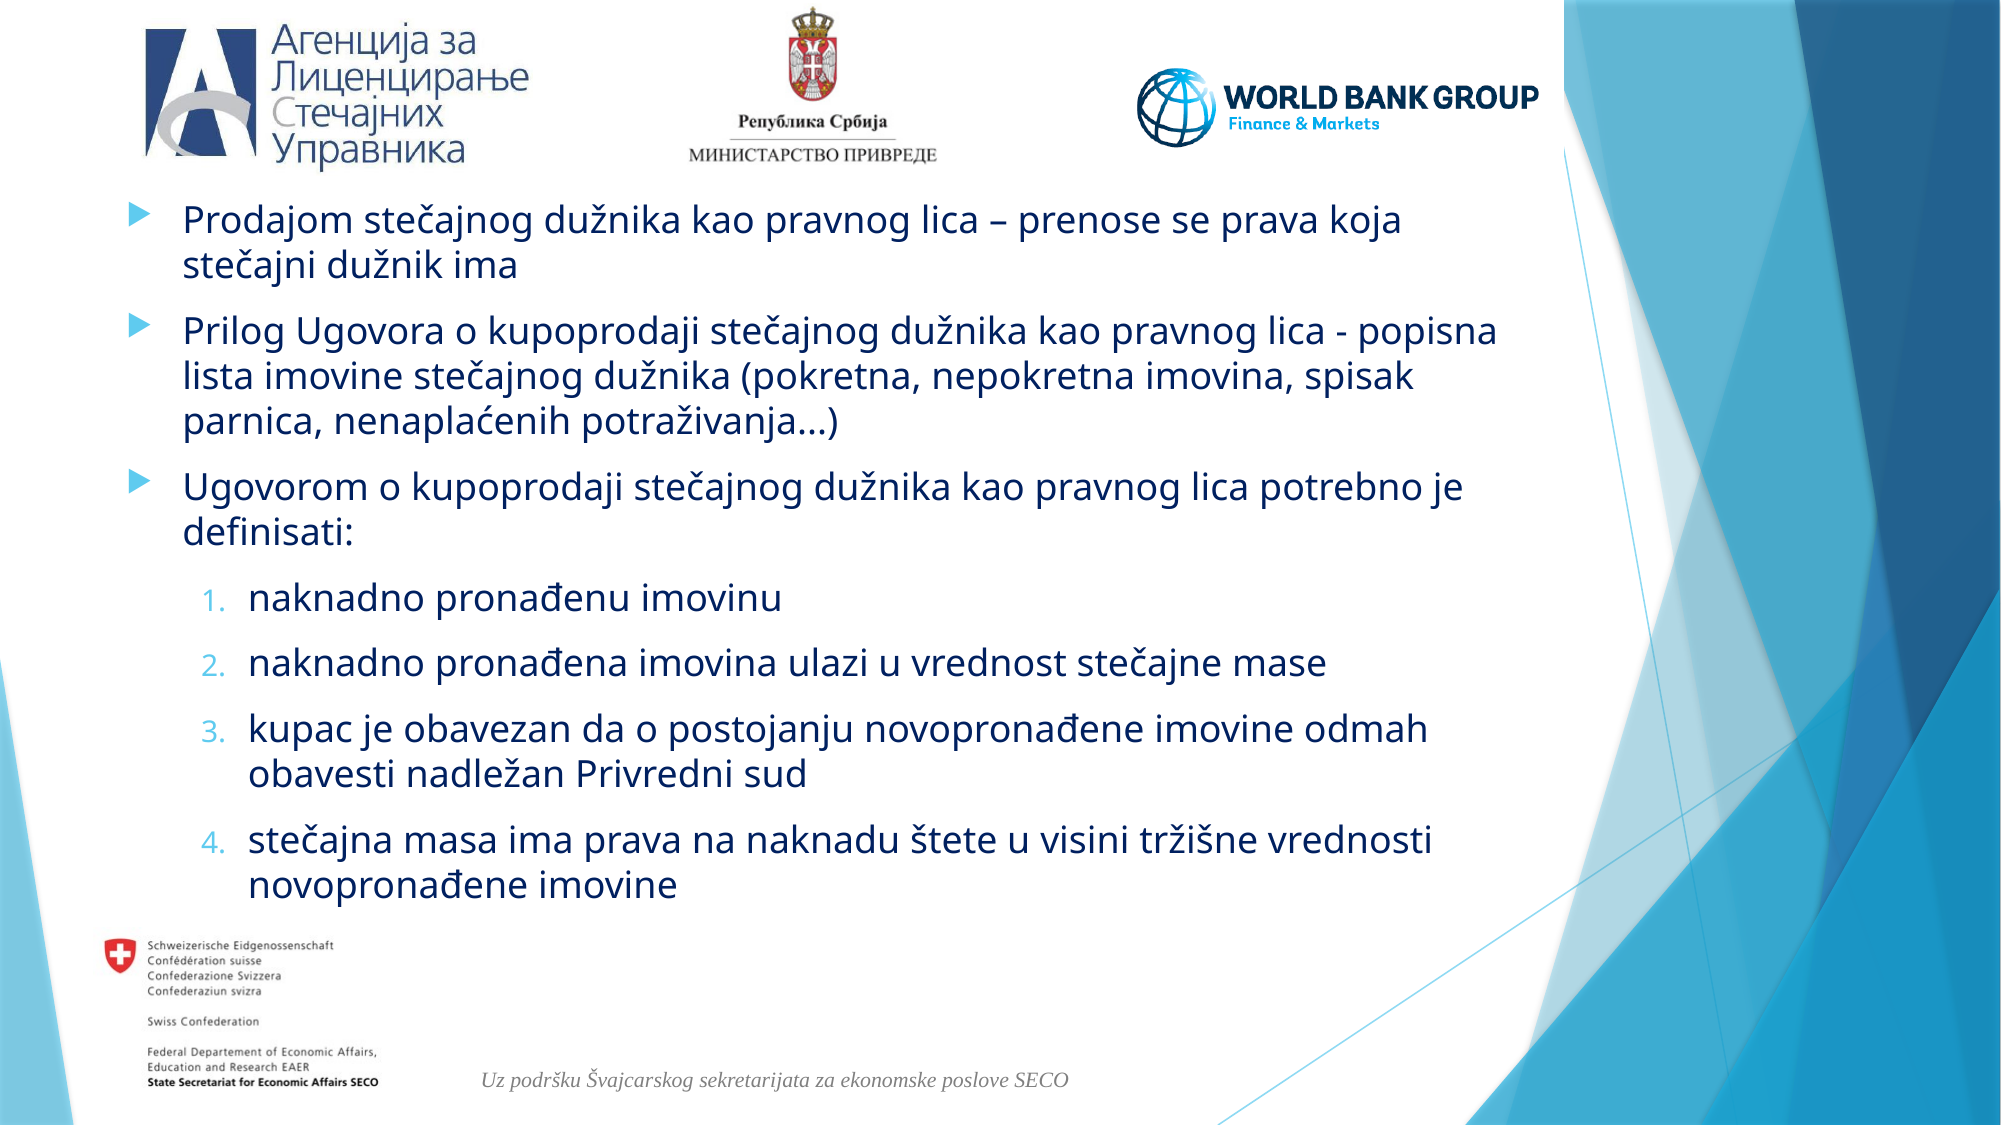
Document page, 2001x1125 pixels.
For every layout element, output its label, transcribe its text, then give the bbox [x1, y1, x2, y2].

picture [687, 3, 939, 166]
list Prodajom stečajnog dužnika kao pravnog lica – prenose se prava koja stečajni dužnik ima Prilog Ugovora o kupoprodaji stečajnog dužnika kao pravnog lica - popisna lista imovine stečajnog dužnika (pokretna, nepokretna imovina, spisak parnica, nenaplaćenih potraživanja...) Ugovorom o kupoprodaji stečajnog dužnika kao pravnog lica potrebno je definisati: naknadno pronađenu imovinu naknadno pronađena imovina ulazi u vrednost stečajne mase kupac je obavezan da o postojanju novopronađene imovine odmah obavesti nadležan Privredni sud stečajna masa ima prava na naknadu štete u visini tržišne vrednosti novopronađene imovine [111, 188, 1522, 922]
picture [141, 18, 533, 176]
picture [1131, 0, 1564, 215]
picture [93, 927, 417, 1100]
